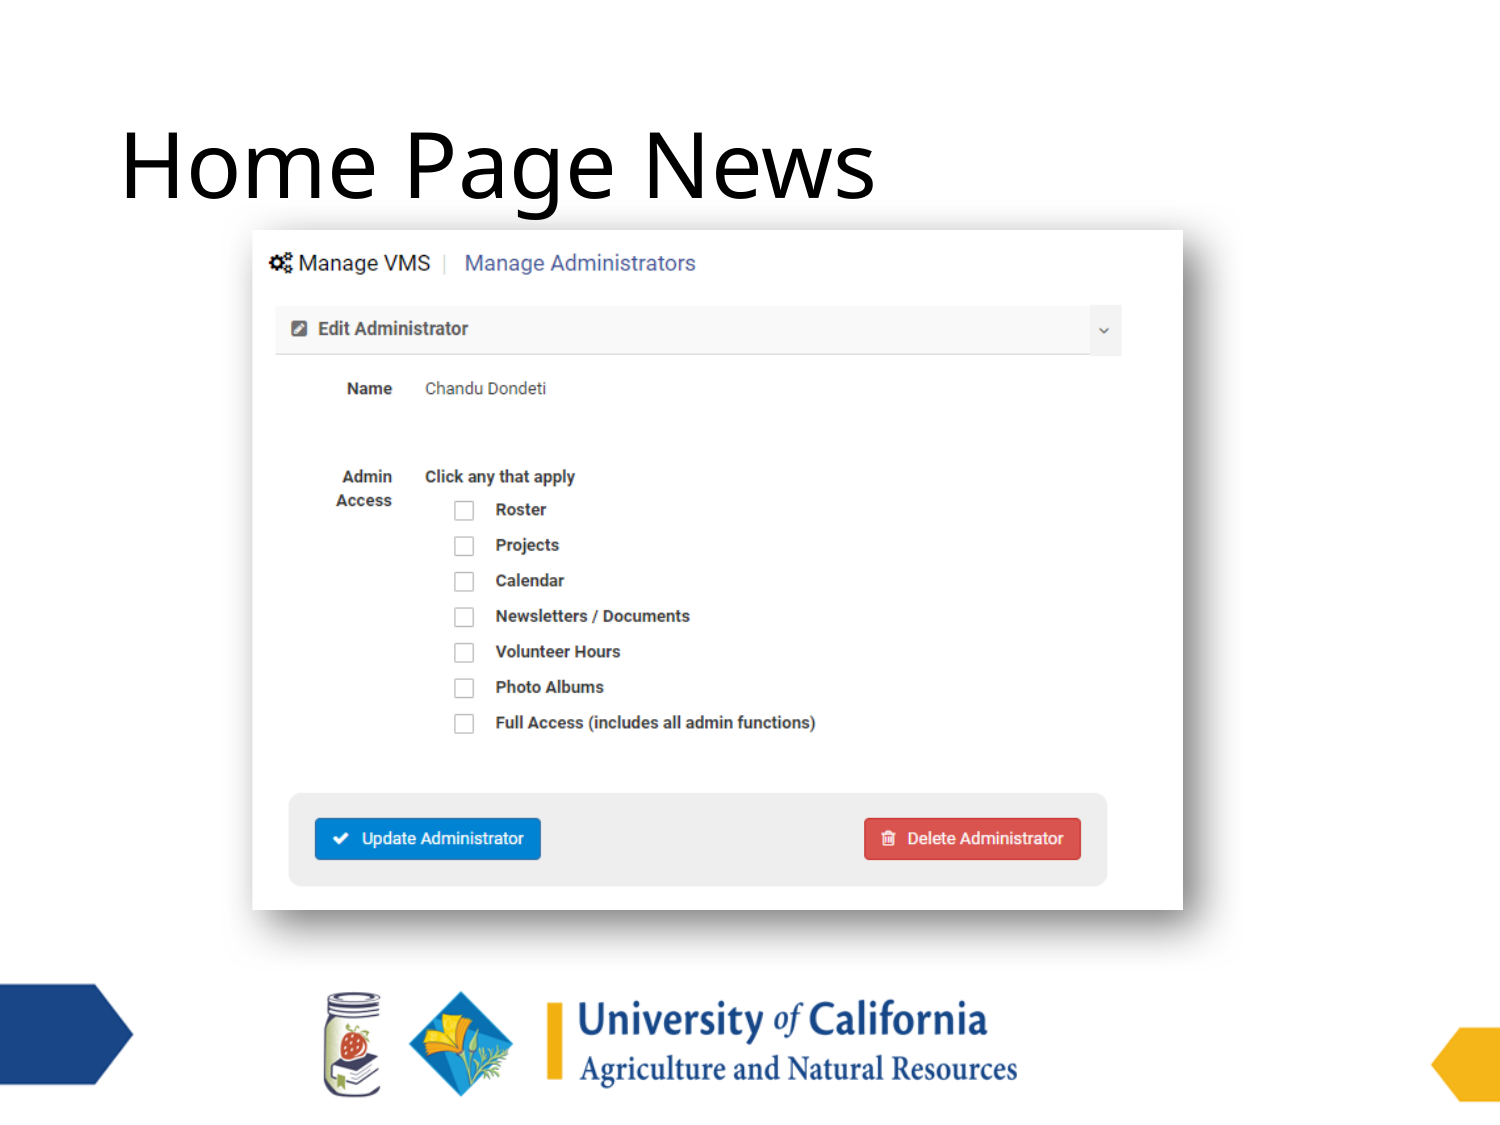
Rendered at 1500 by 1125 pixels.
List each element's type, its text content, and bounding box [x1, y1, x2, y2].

title Home Page News [103, 59, 1397, 278]
picture [0, 0, 1500, 1125]
